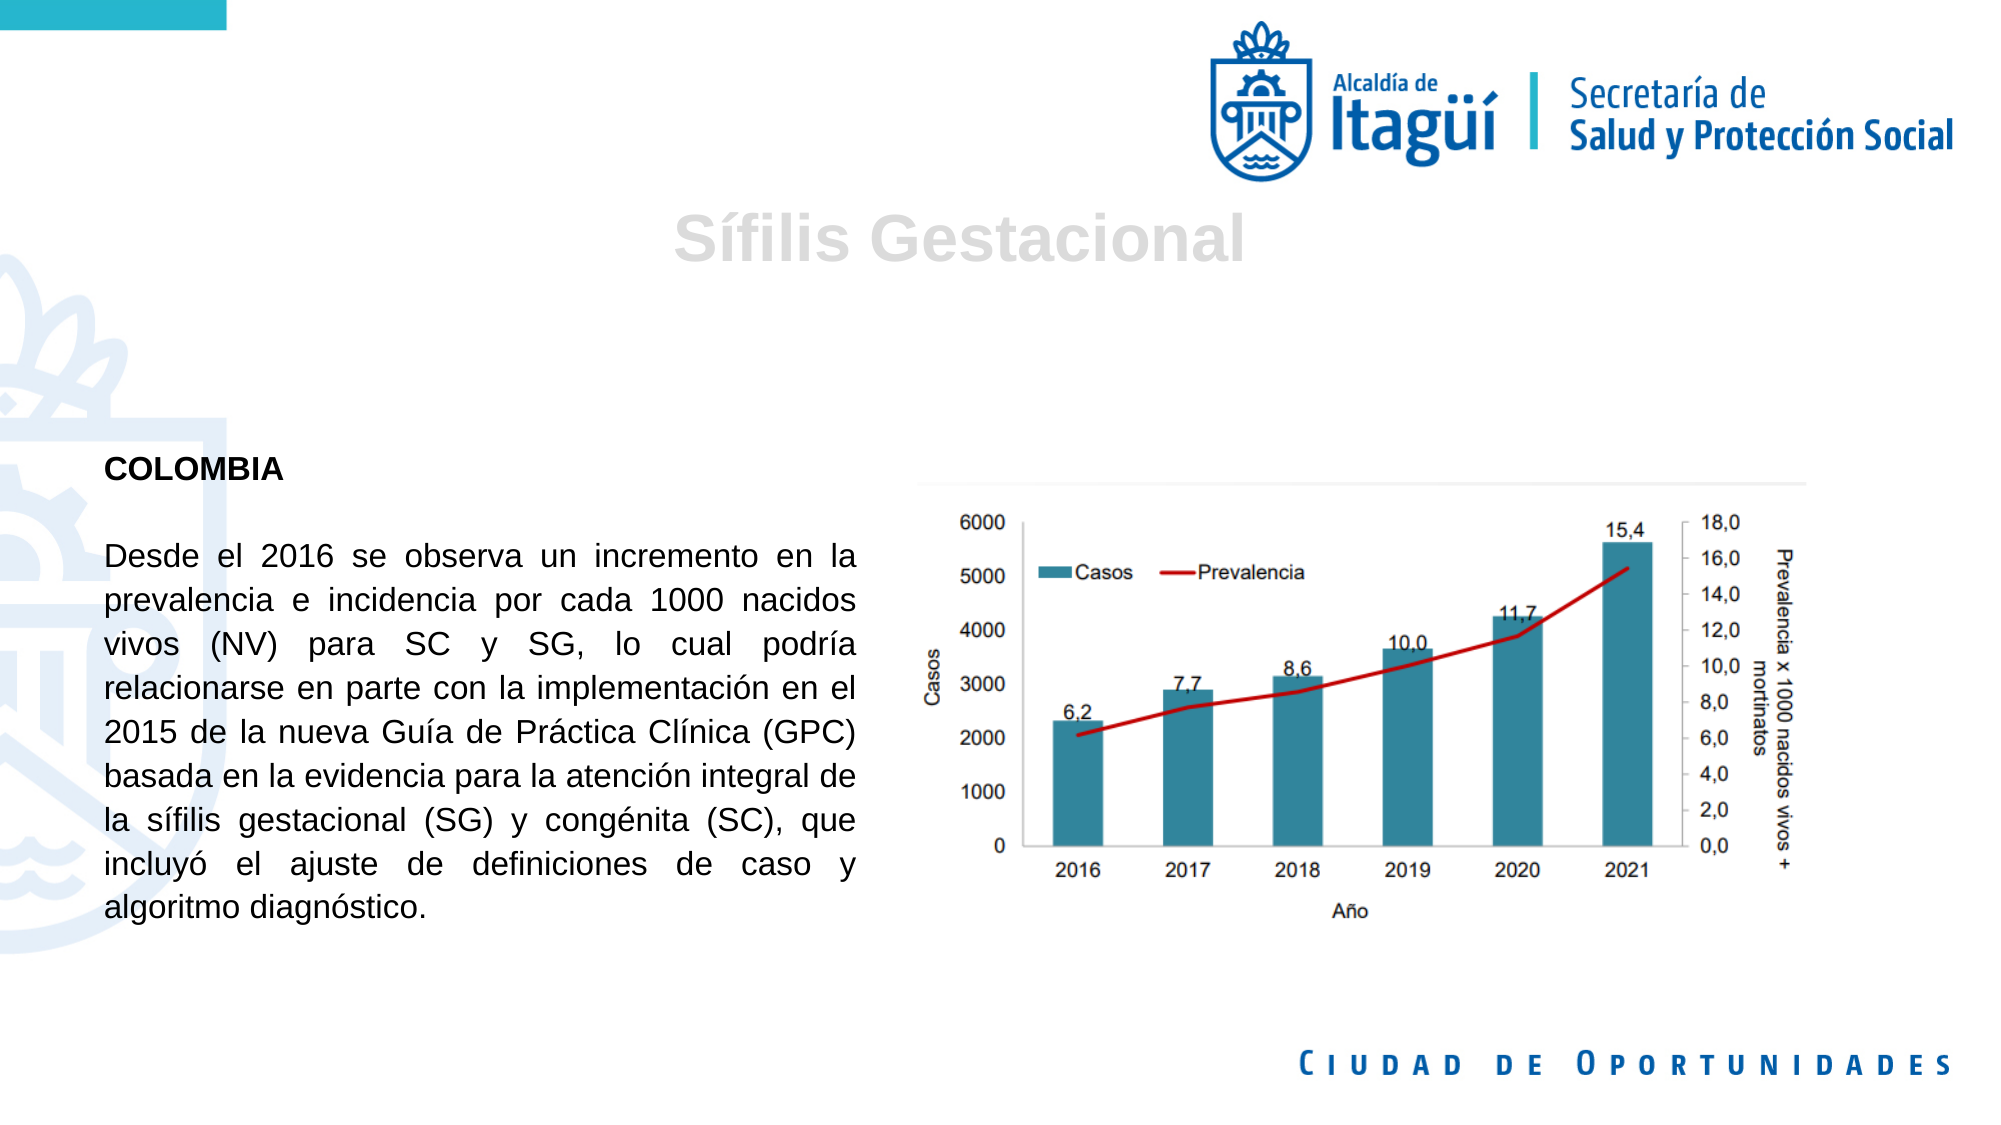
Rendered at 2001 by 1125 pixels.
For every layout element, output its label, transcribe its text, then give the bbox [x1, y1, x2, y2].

list COLOMBIA Desde el 2016 se observa un incremento en la prevalencia e incidencia por cada 1000 nacidos vivos (NV) para SC y SG, lo cual podría relacionarse en parte con la implementación en el 2015 de la nueva Guía de Práctica Clínica (GPC) basada en la evidencia para la atención integral de la sífilis gestacional (SG) y congénita (SC), que incluyó el ajuste de definiciones de caso y algoritmo diagnóstico. [88, 435, 873, 934]
text_box Sífilis Gestacional [174, 133, 1747, 284]
picture [0, 0, 2001, 1125]
